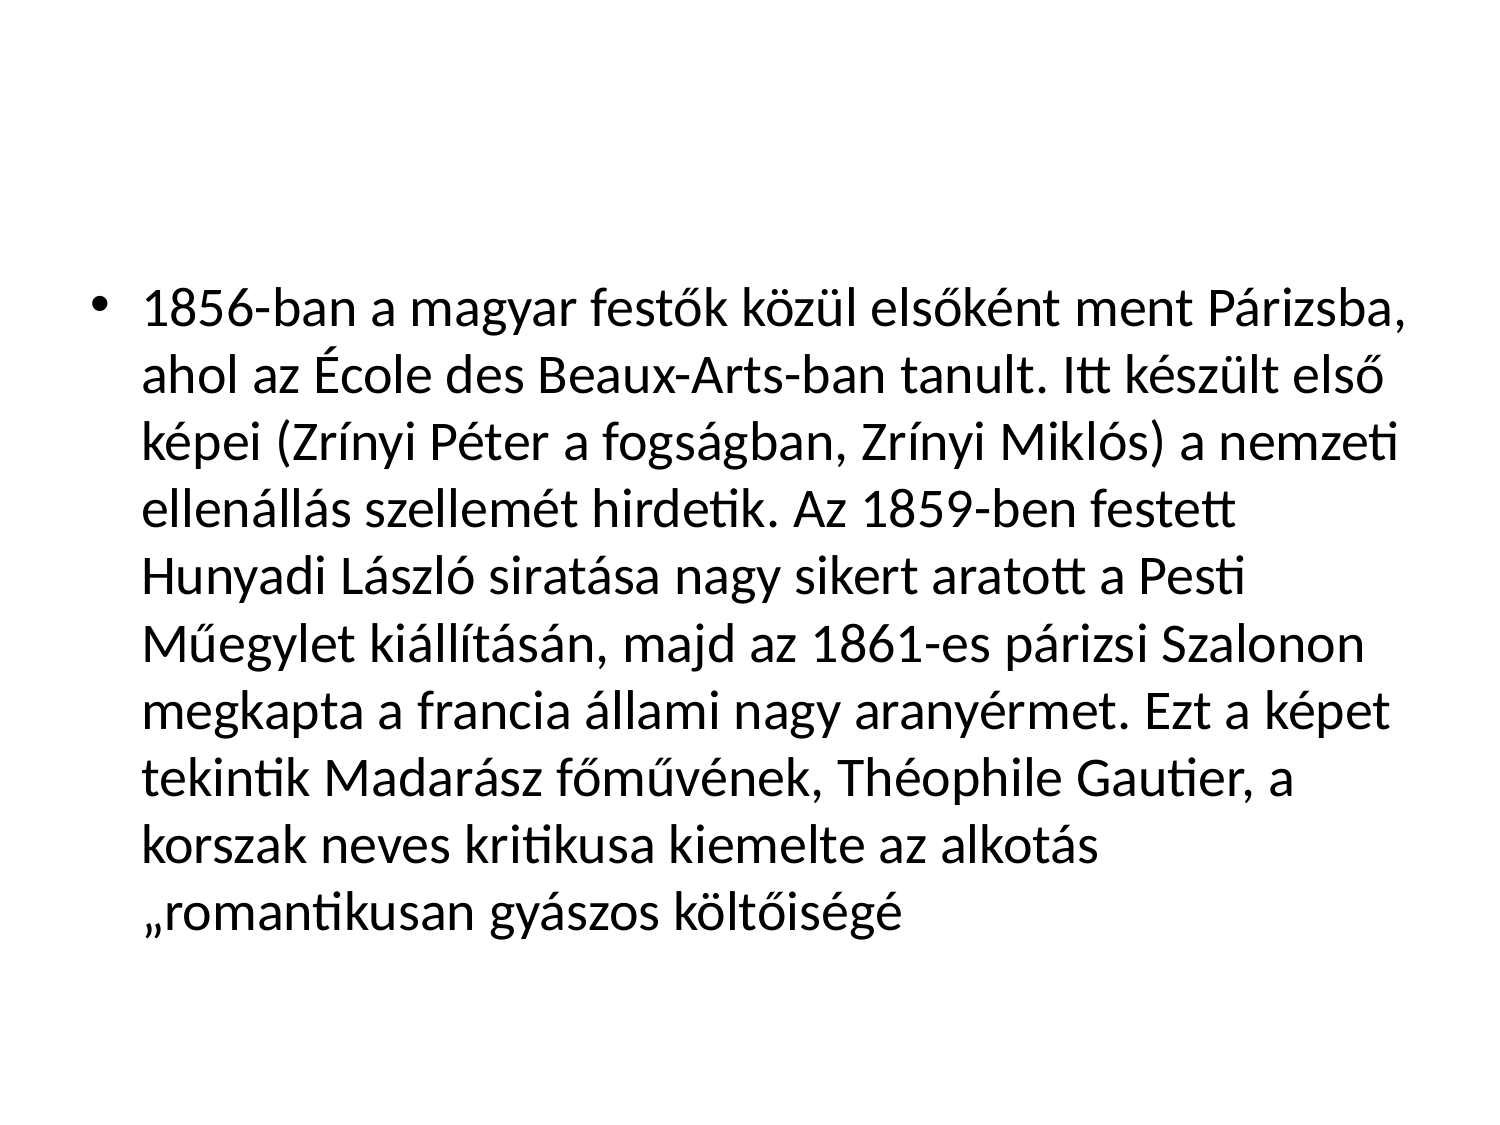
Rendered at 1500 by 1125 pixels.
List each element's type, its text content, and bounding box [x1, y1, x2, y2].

list 1856-ban a magyar festők közül elsőként ment Párizsba, ahol az École des Beaux-Arts-ban tanult. Itt készült első képei (Zrínyi Péter a fogságban, Zrínyi Miklós) a nemzeti ellenállás szellemét hirdetik. Az 1859-ben festett Hunyadi László siratása nagy sikert aratott a Pesti Műegylet kiállításán, majd az 1861-es párizsi Szalonon megkapta a francia állami nagy aranyérmet. Ezt a képet tekintik Madarász főművének, Théophile Gautier, a korszak neves kritikusa kiemelte az alkotás „romantikusan gyászos költőiségé [75, 262, 1425, 1005]
